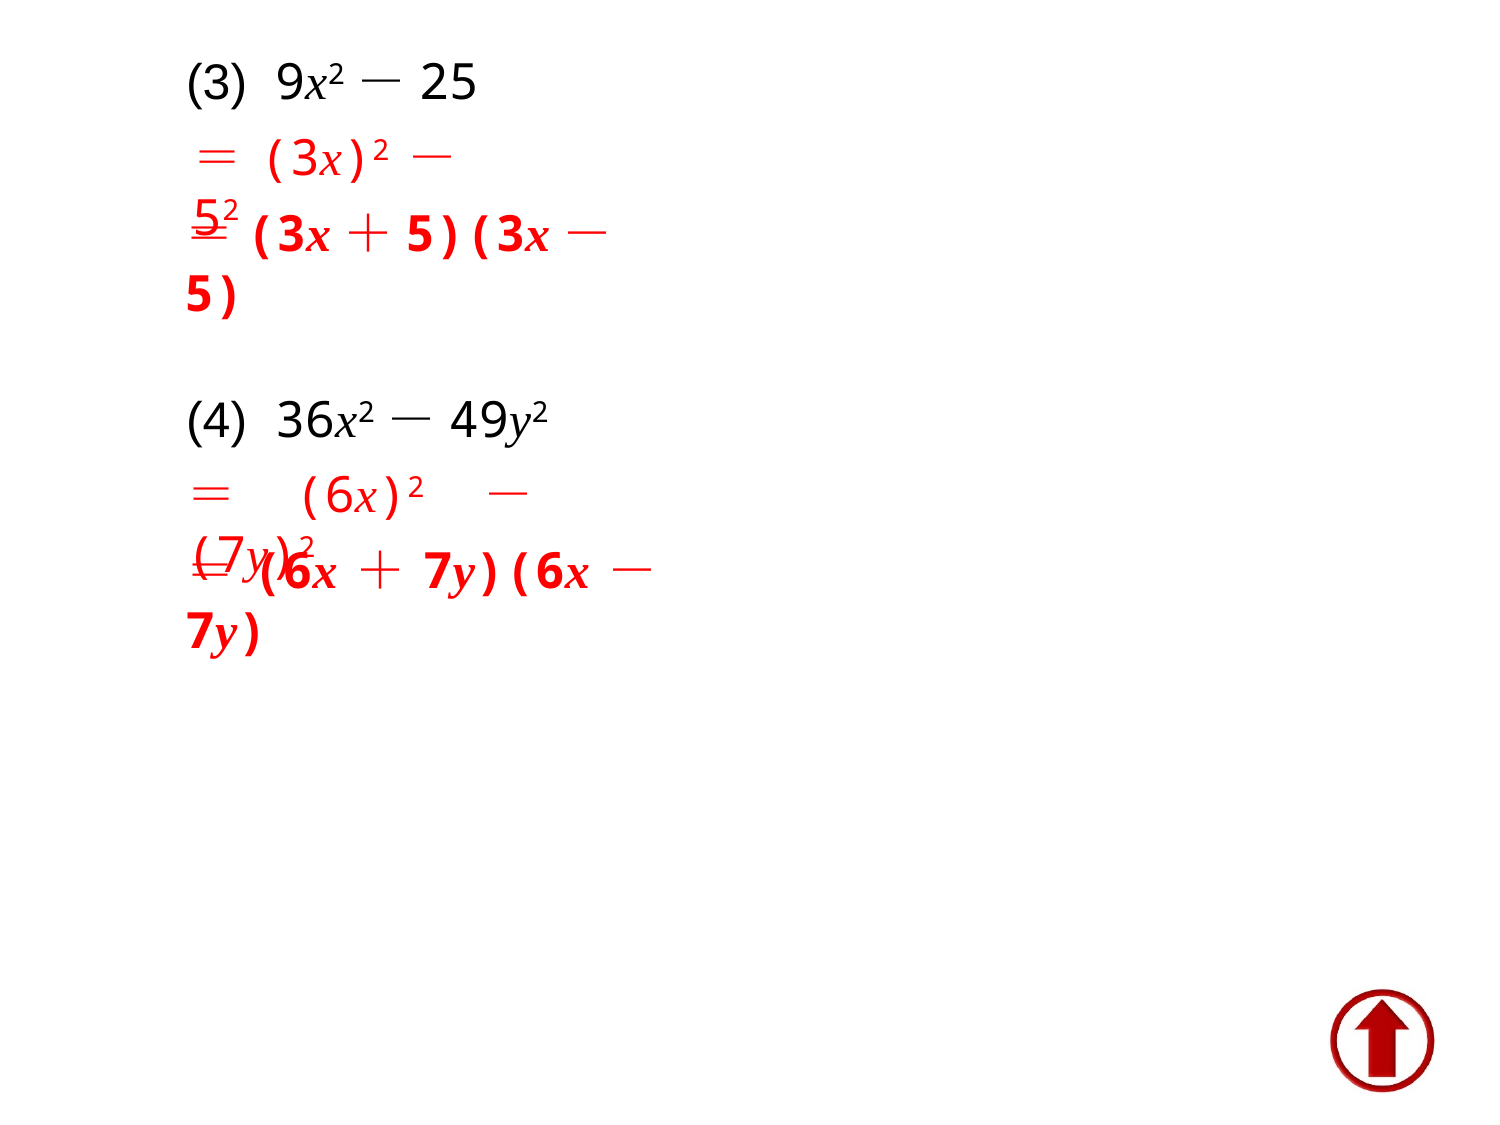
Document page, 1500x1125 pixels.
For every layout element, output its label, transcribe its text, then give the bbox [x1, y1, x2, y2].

text_box (3) 9x2－25 [171, 42, 786, 118]
text_box ＝(3x＋5)(3x－5) [80, 194, 639, 269]
text_box ＝(3x)2－52 [88, 118, 485, 194]
text_box ＝(6x＋7y)(6x－7y) [81, 531, 685, 606]
text_box ＝(6x)2－(7y)2 [82, 455, 561, 531]
picture [1328, 987, 1436, 1095]
text_box (4) 36x2－49y2 [171, 379, 857, 455]
